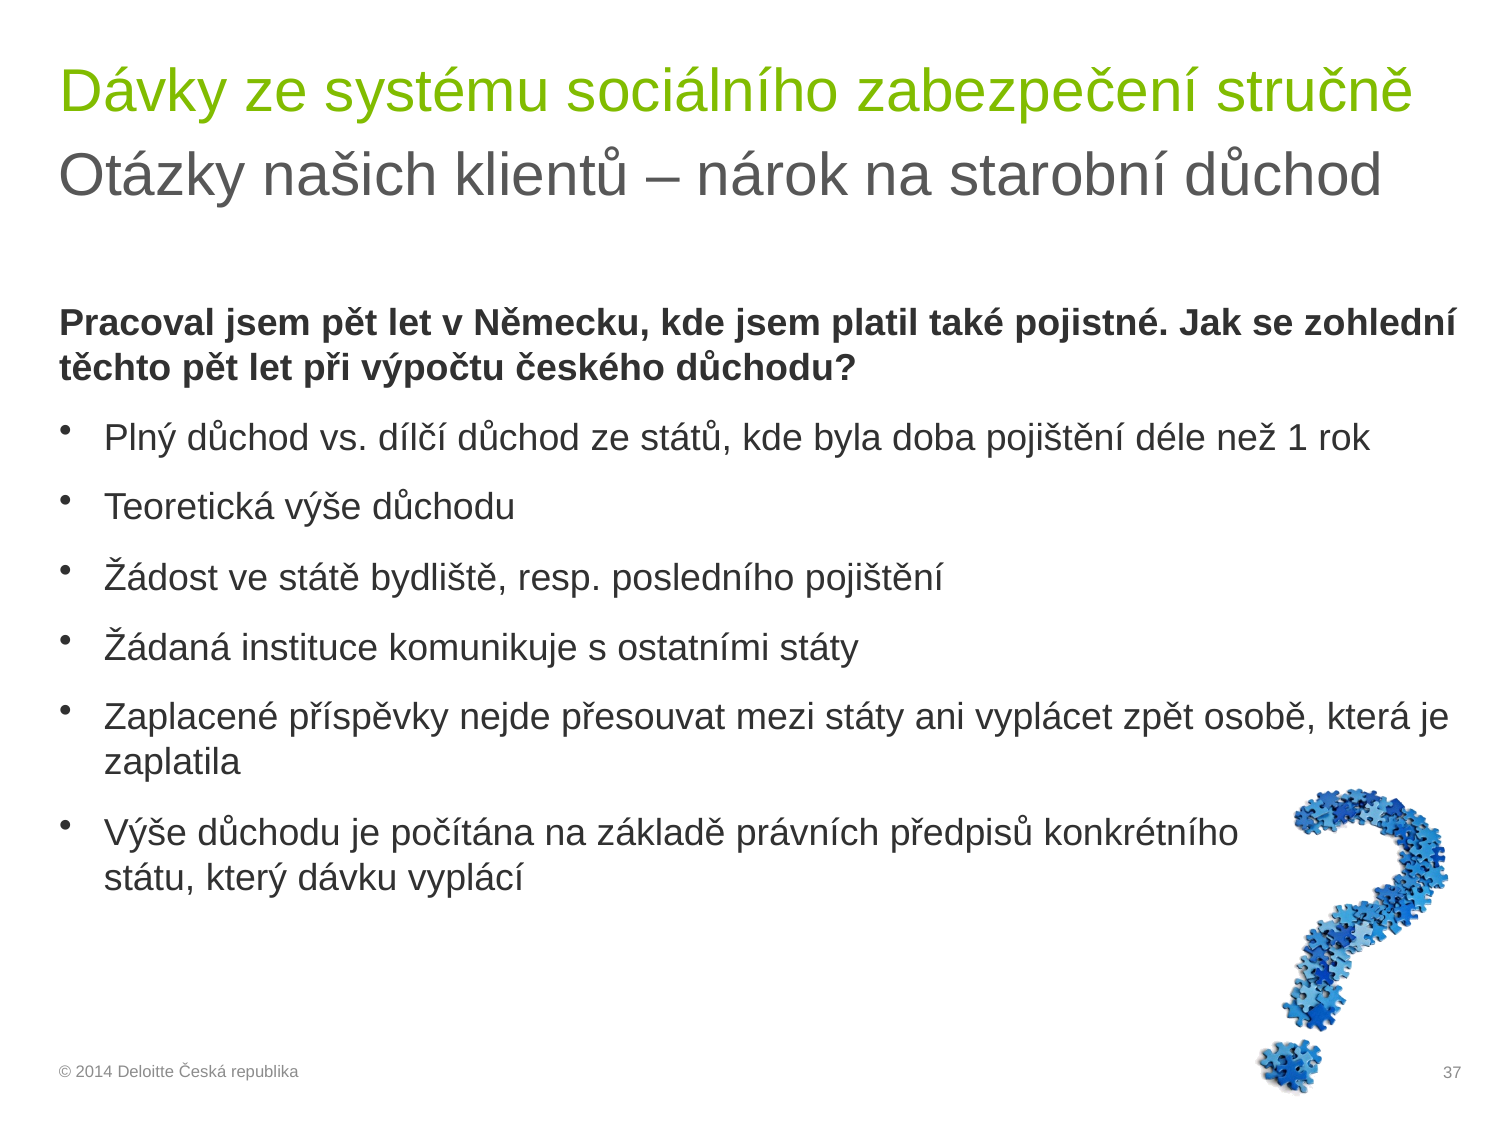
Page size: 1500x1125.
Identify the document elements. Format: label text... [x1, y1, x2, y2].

list Pracoval jsem pět let v Německu, kde jsem platil také pojistné. Jak se zohlední těchto pět let při výpočtu českého důchodu? Plný důchod vs. dílčí důchod ze států, kde byla doba pojištění déle než 1 rok Teoretická výše důchodu Žádost ve státě bydliště, resp. posledního pojištění Žádaná instituce komunikuje s ostatními státy Zaplacené příspěvky nejde přesouvat mezi státy ani vyplácet zpět osobě, která je zaplatila Výše důchodu je počítána na základě právních předpisů konkrétního státu, který dávku vyplácí [58, 297, 1459, 1039]
picture [1226, 757, 1467, 1117]
title Dávky ze systému sociálního zabezpečení stručně [59, 58, 1459, 133]
list Otázky našich klientů – nárok na starobní důchod [57, 134, 1459, 289]
